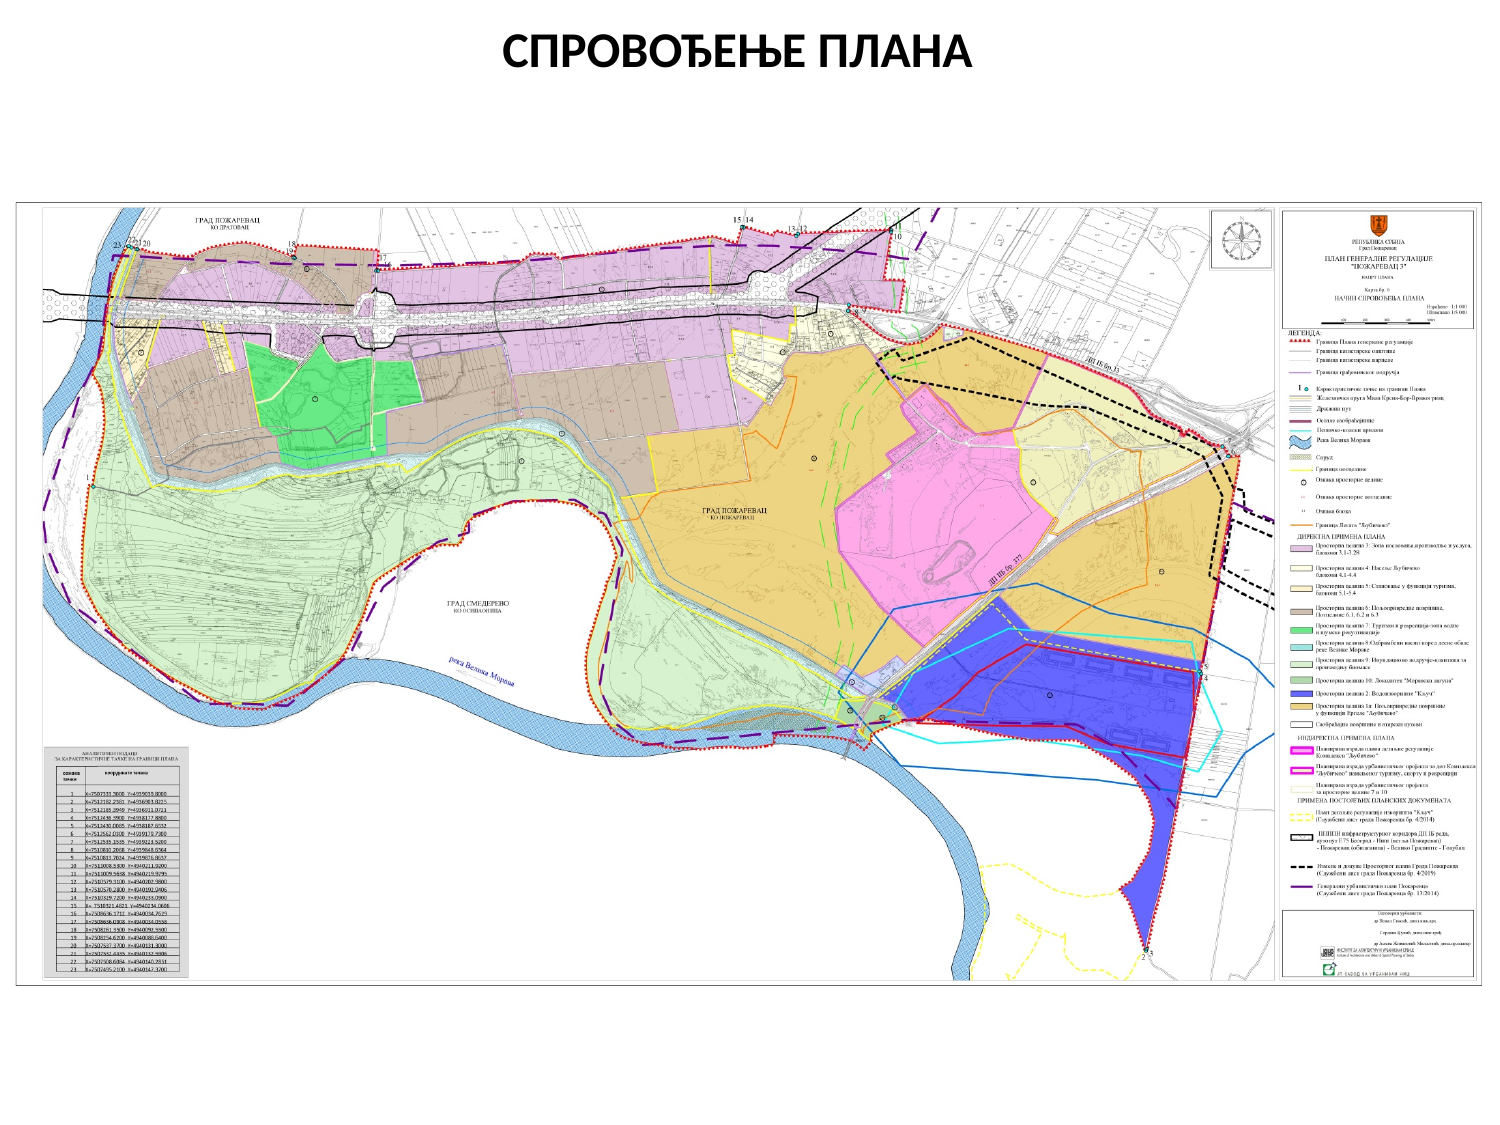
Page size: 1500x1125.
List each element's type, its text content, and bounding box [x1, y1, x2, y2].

title СПРОВОЂЕЊЕ ПЛАНА [75, 0, 1400, 100]
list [12, 199, 1488, 988]
